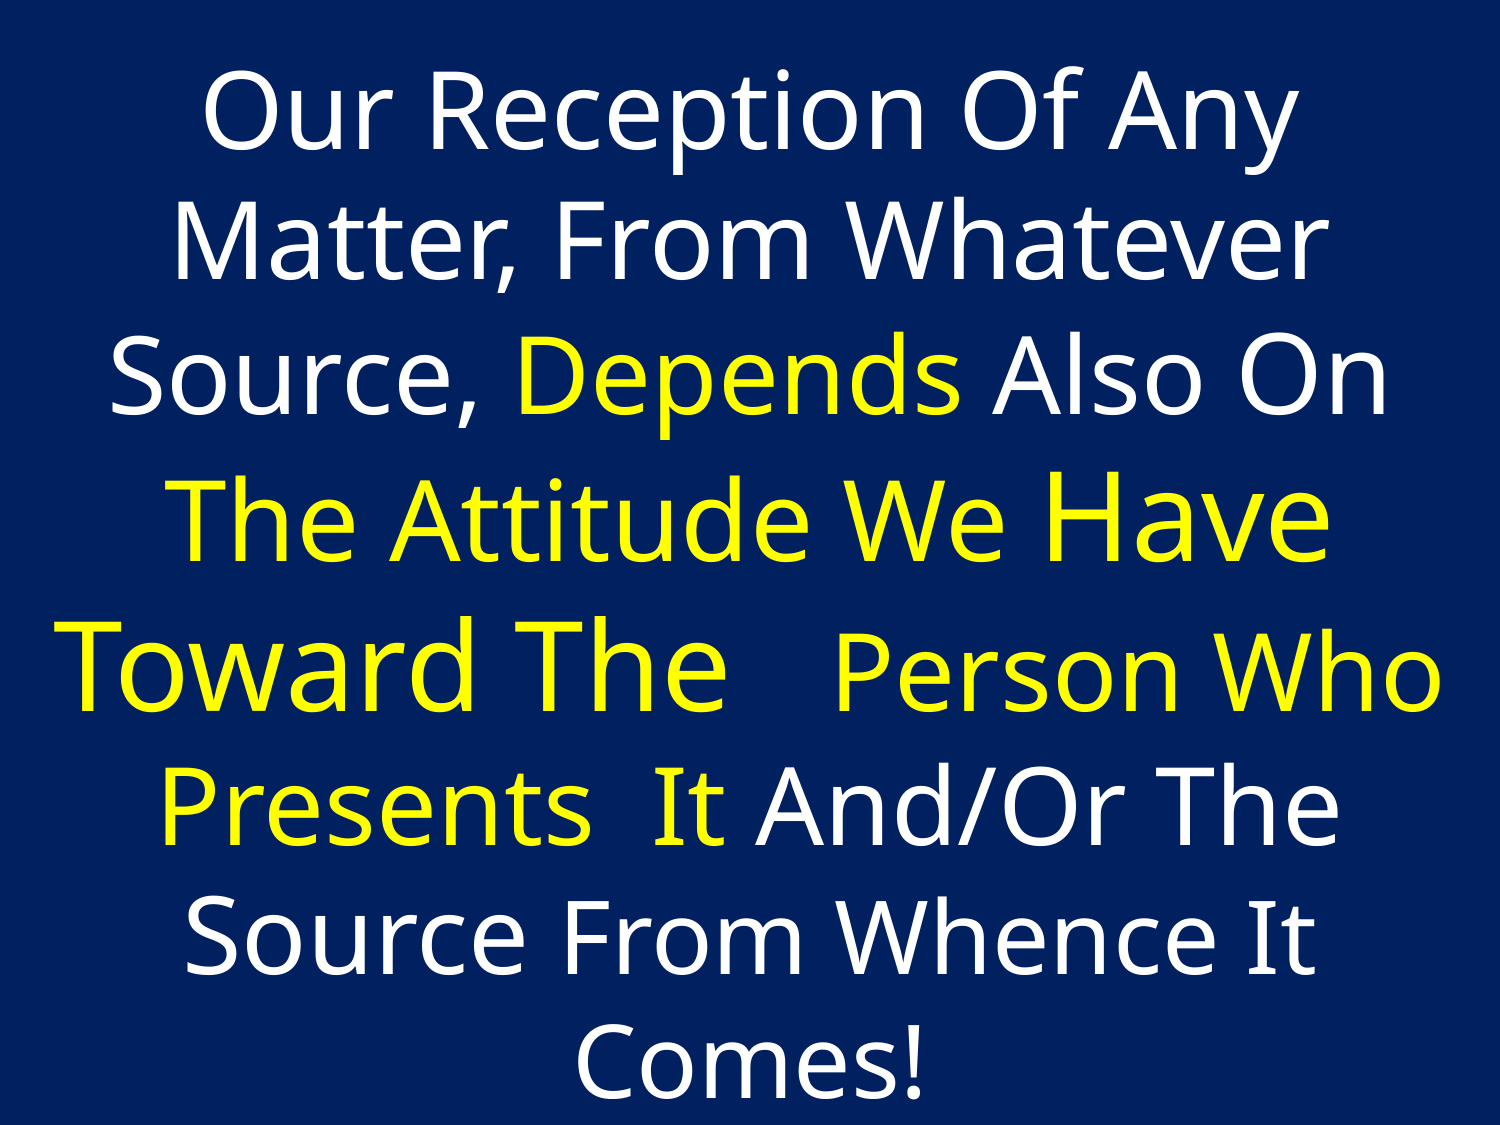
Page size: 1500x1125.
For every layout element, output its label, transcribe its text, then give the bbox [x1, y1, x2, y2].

text_box Our Reception Of Any Matter, From Whatever Source, Depends Also On The Attitude We Have Toward The Person Who Presents It And/Or The Source From Whence It Comes! [37, 34, 1463, 1125]
